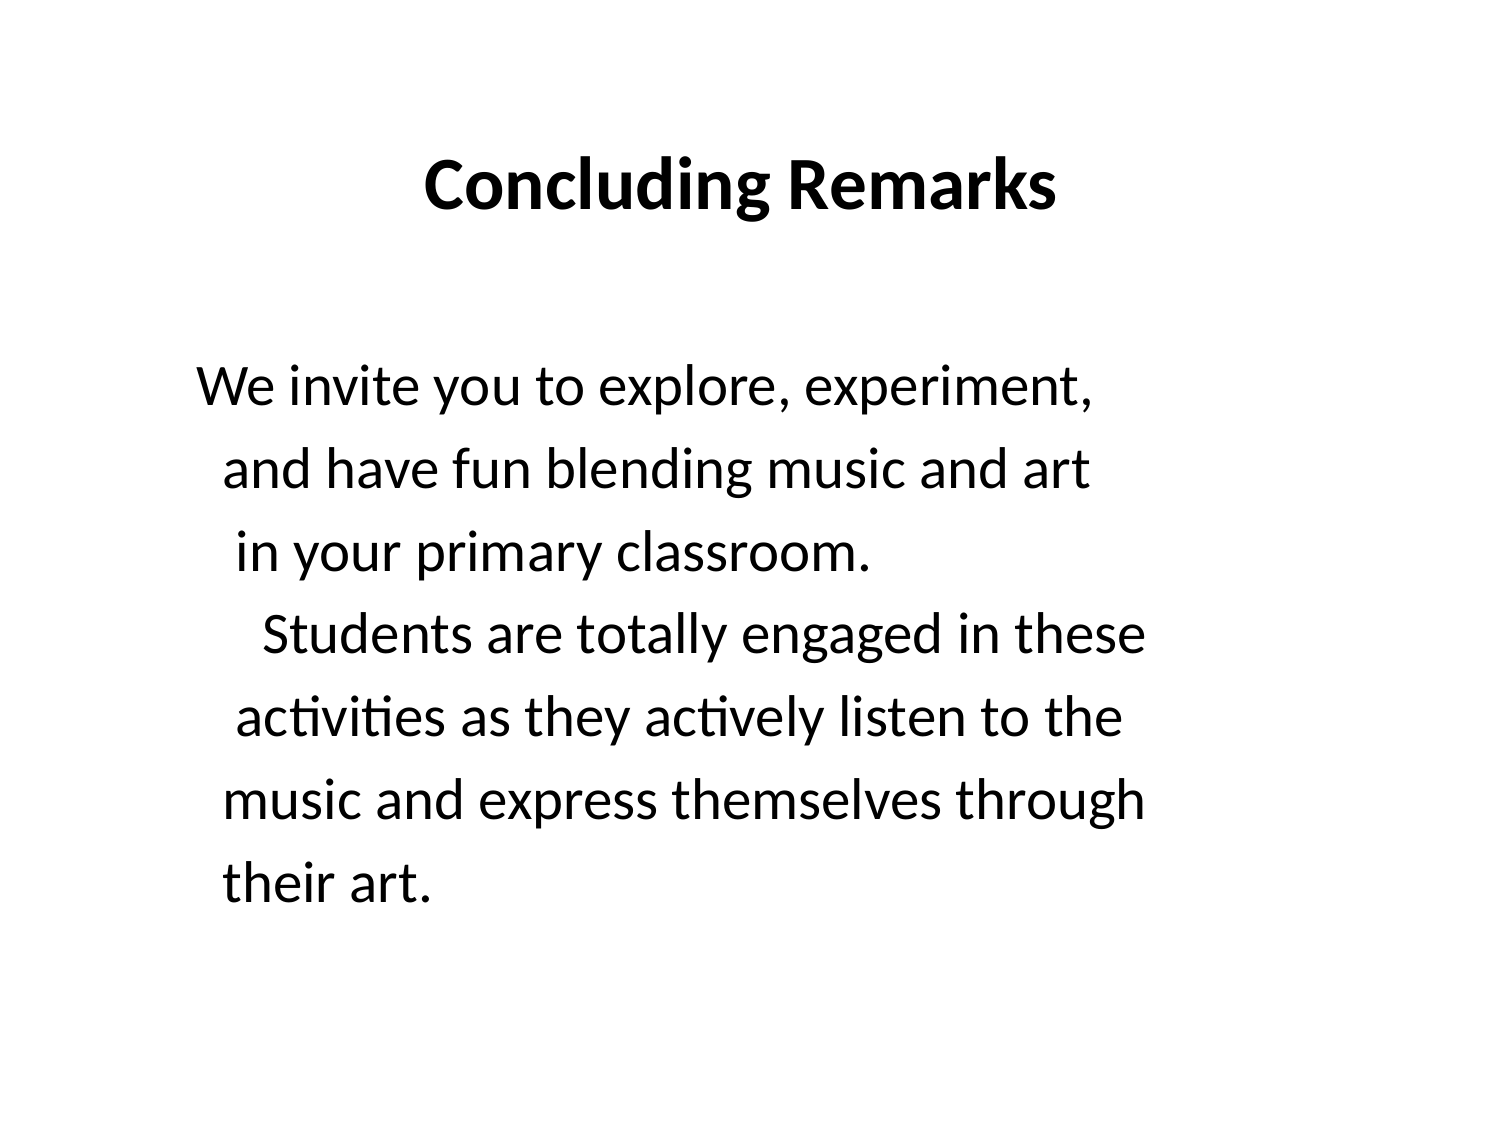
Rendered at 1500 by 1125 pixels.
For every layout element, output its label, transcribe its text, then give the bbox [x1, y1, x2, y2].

title Concluding Remarks [75, 45, 1425, 233]
list We invite you to explore, experiment, and have fun blending music and art in your primary classroom. Students are totally engaged in these activities as they actively listen to the music and express themselves through their art. [75, 262, 1425, 1005]
